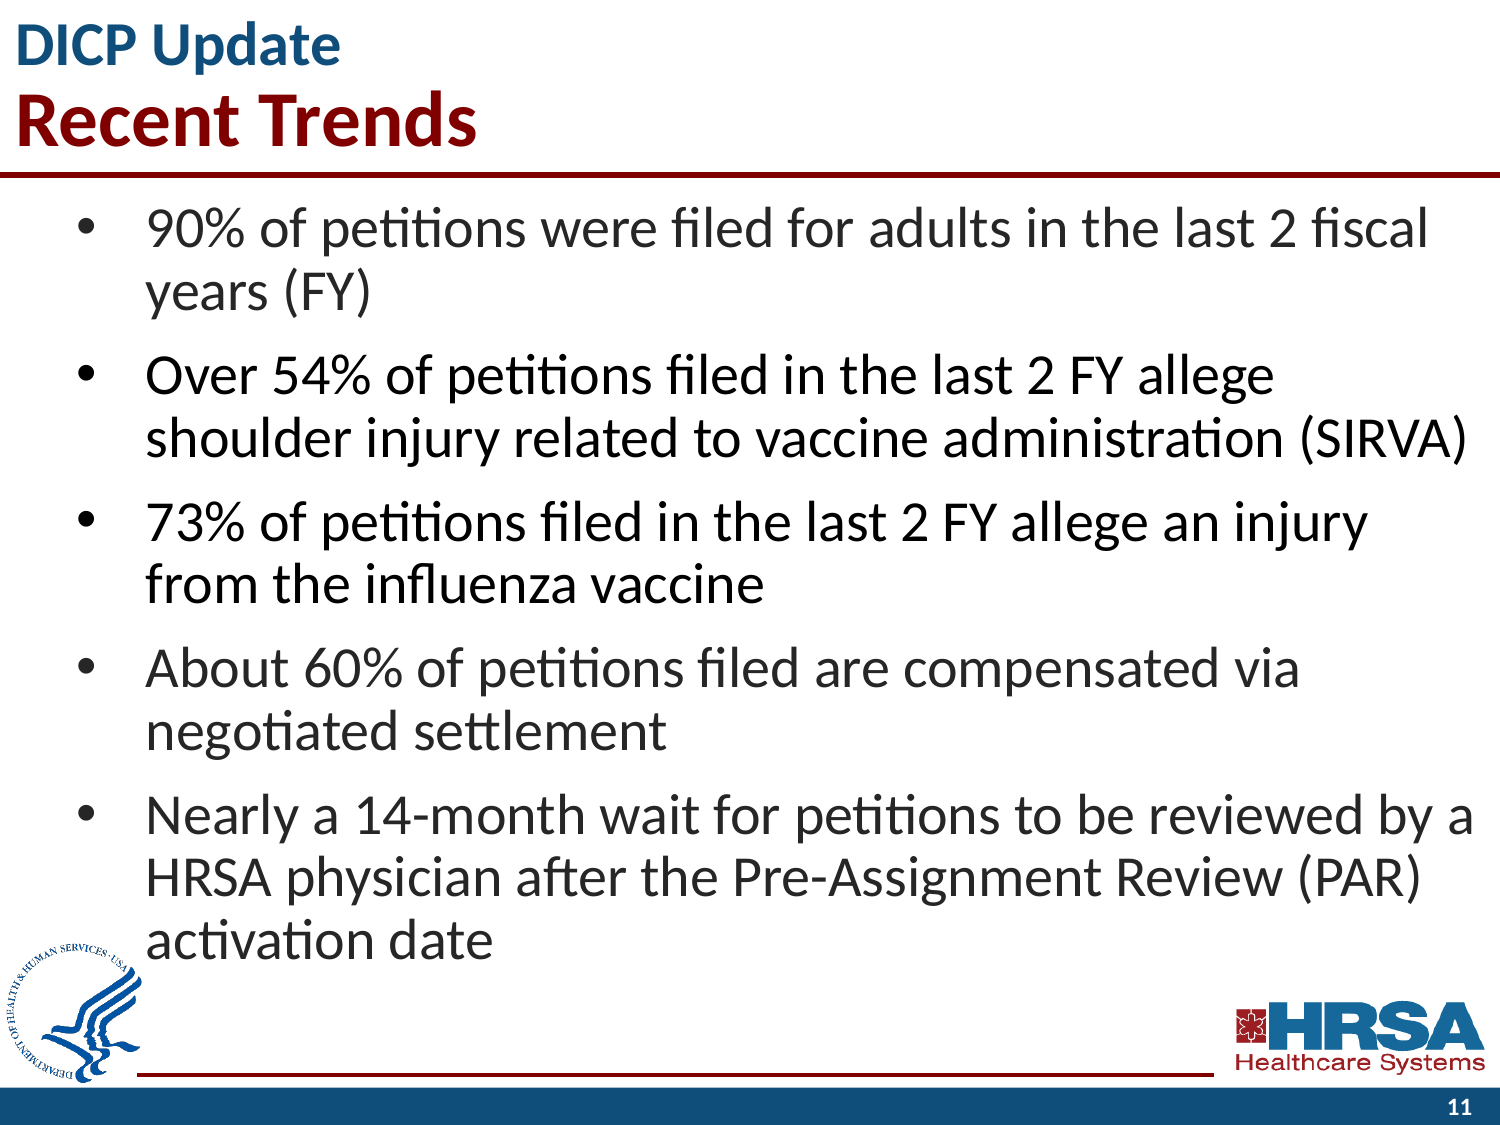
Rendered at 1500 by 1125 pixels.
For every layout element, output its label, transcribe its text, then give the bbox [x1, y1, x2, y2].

picture [1236, 1038, 1485, 1074]
picture [0, 1038, 148, 1088]
title DICP Update Recent Trends [0, 0, 1397, 125]
slide_number 11 [1149, 1074, 1488, 1125]
list 90% of petitions were filed for adults in the last 2 fiscal years (FY) Over 54% of petitions filed in the last 2 FY allege shoulder injury related to vaccine administration (SIRVA) 73% of petitions filed in the last 2 FY allege an injury from the influenza vaccine About 60% of petitions filed are compensated via negotiated settlement Nearly a 14-month wait for petitions to be reviewed by a HRSA physician after the Pre-Assignment Review (PAR) activation date [0, 125, 1500, 1038]
